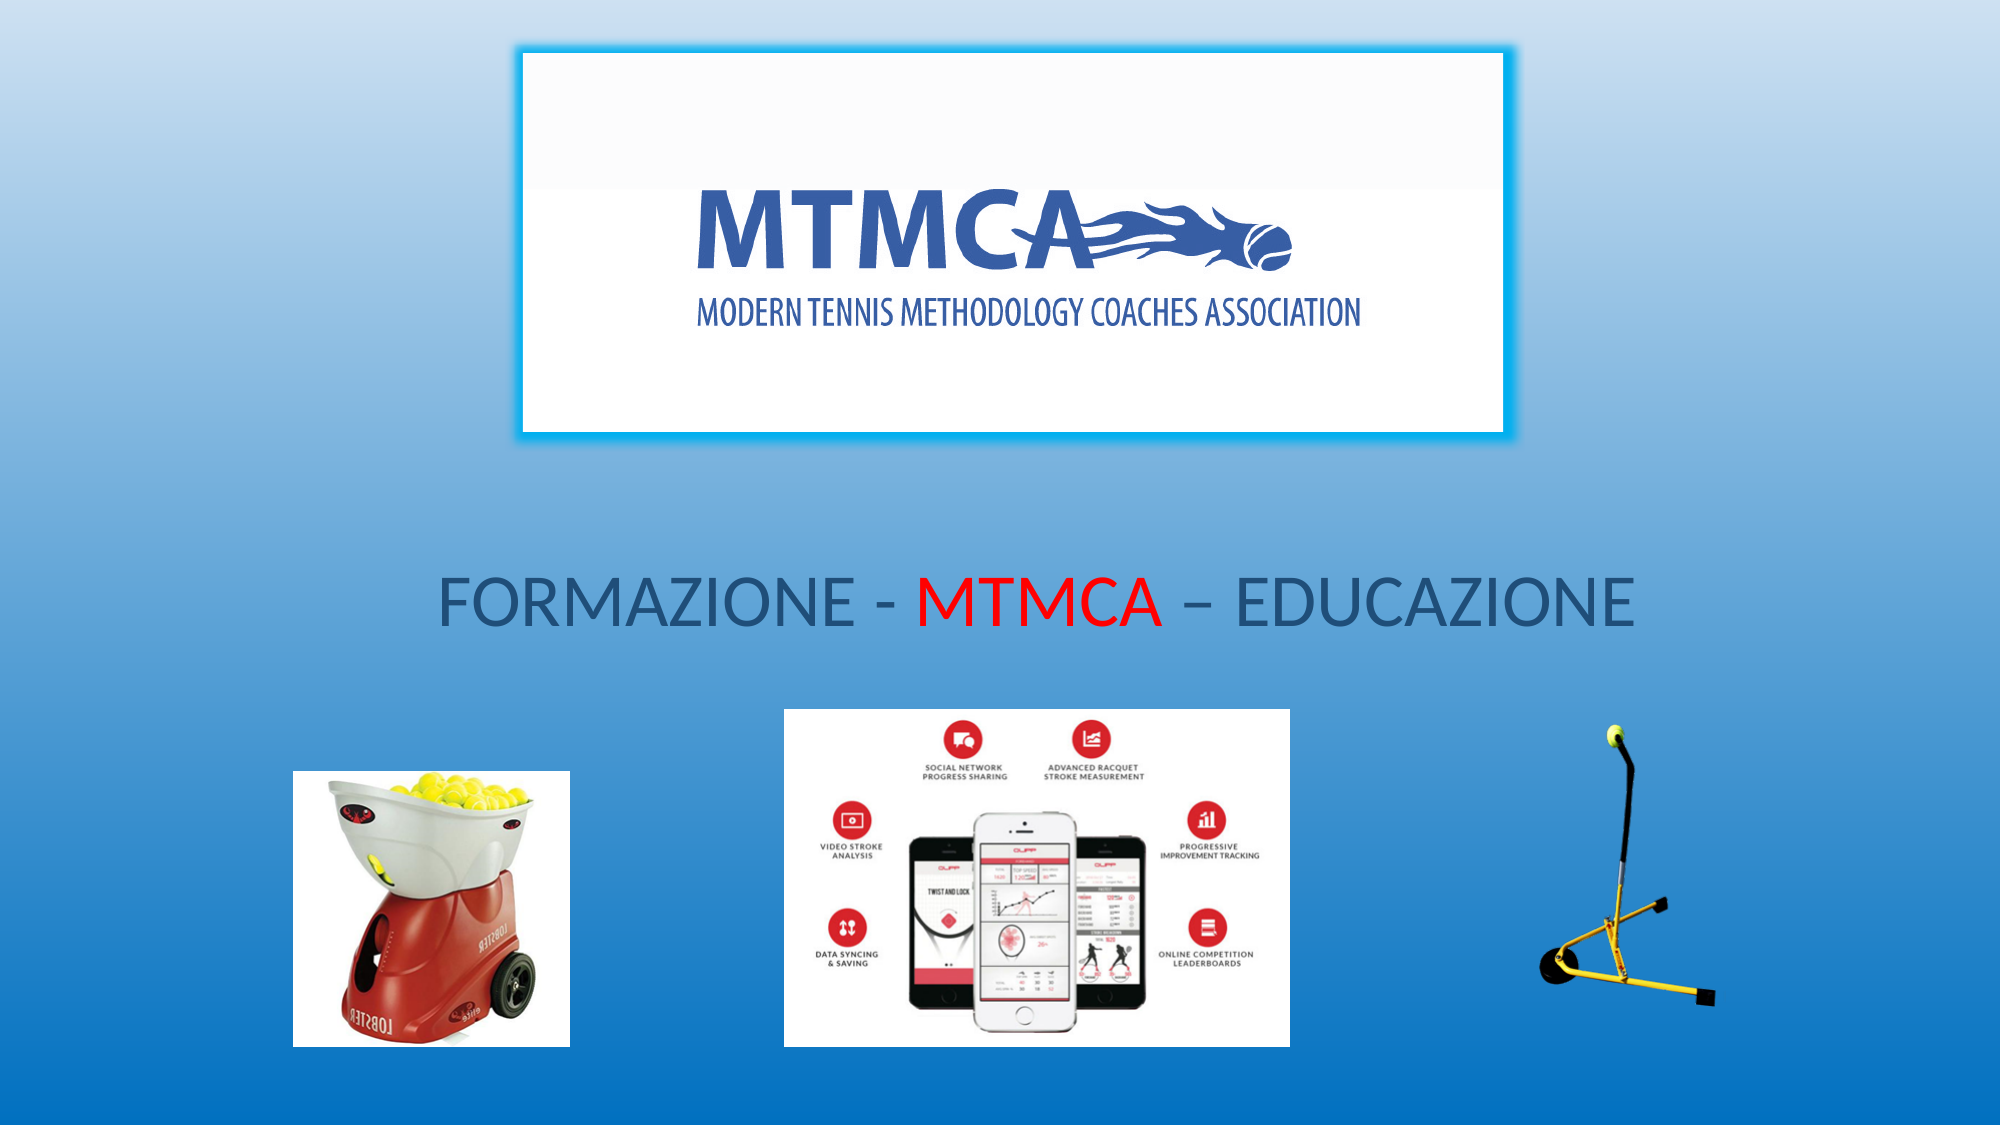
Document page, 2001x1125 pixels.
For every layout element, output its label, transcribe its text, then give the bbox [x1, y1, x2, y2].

picture [293, 771, 570, 1048]
picture [784, 709, 1290, 1048]
picture [1503, 709, 1778, 1007]
text_box FORMAZIONE - MTMCA – EDUCAZIONE [179, 544, 1895, 1125]
picture [522, 53, 1503, 431]
